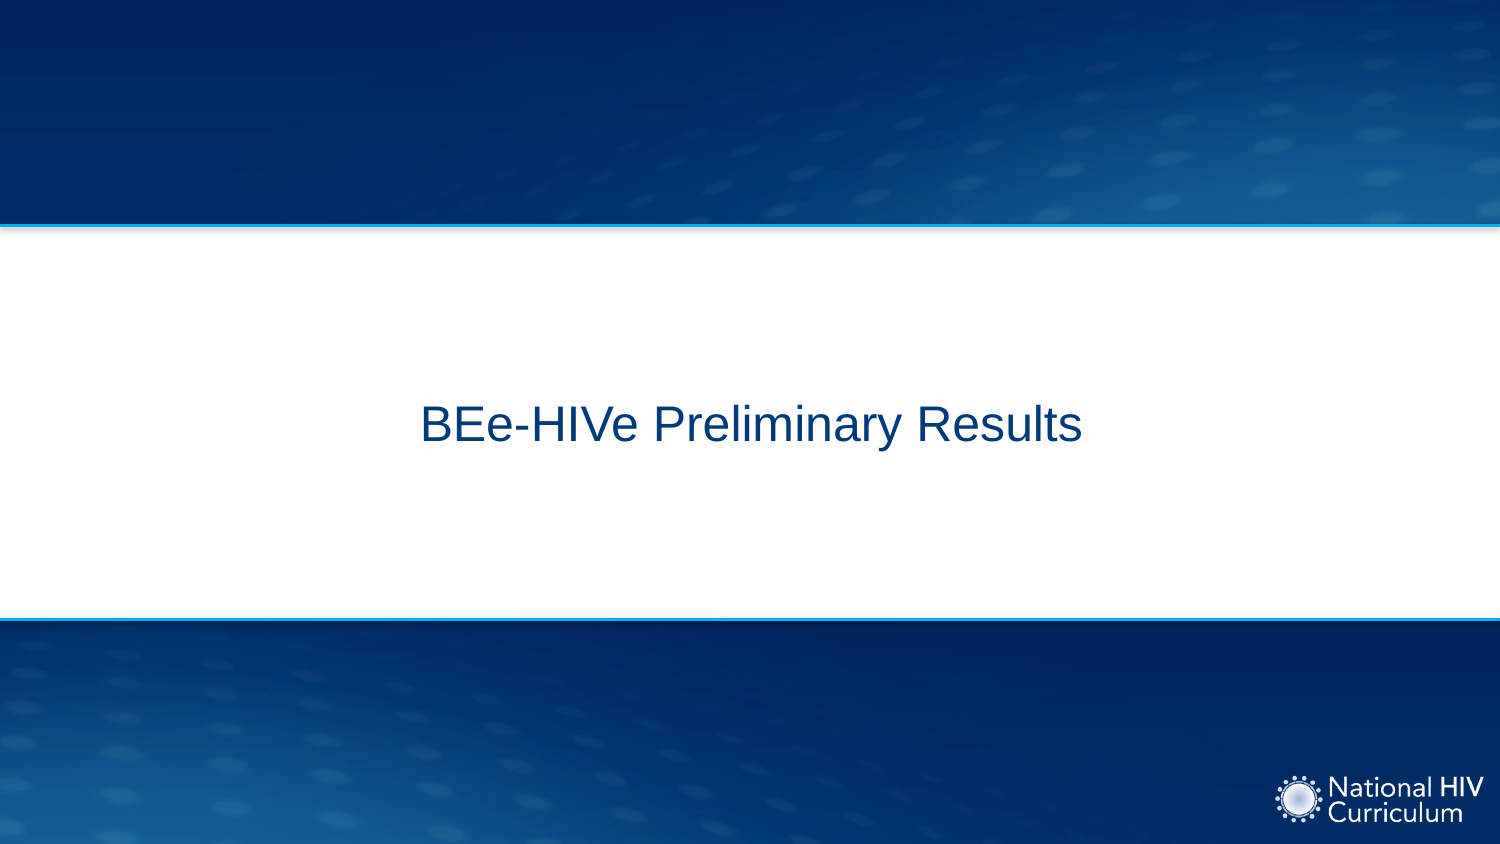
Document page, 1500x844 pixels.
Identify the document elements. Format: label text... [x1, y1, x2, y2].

title BEe-HIVe Preliminary Results [74, 351, 1424, 492]
picture [0, 0, 1500, 223]
picture [0, 622, 1500, 844]
